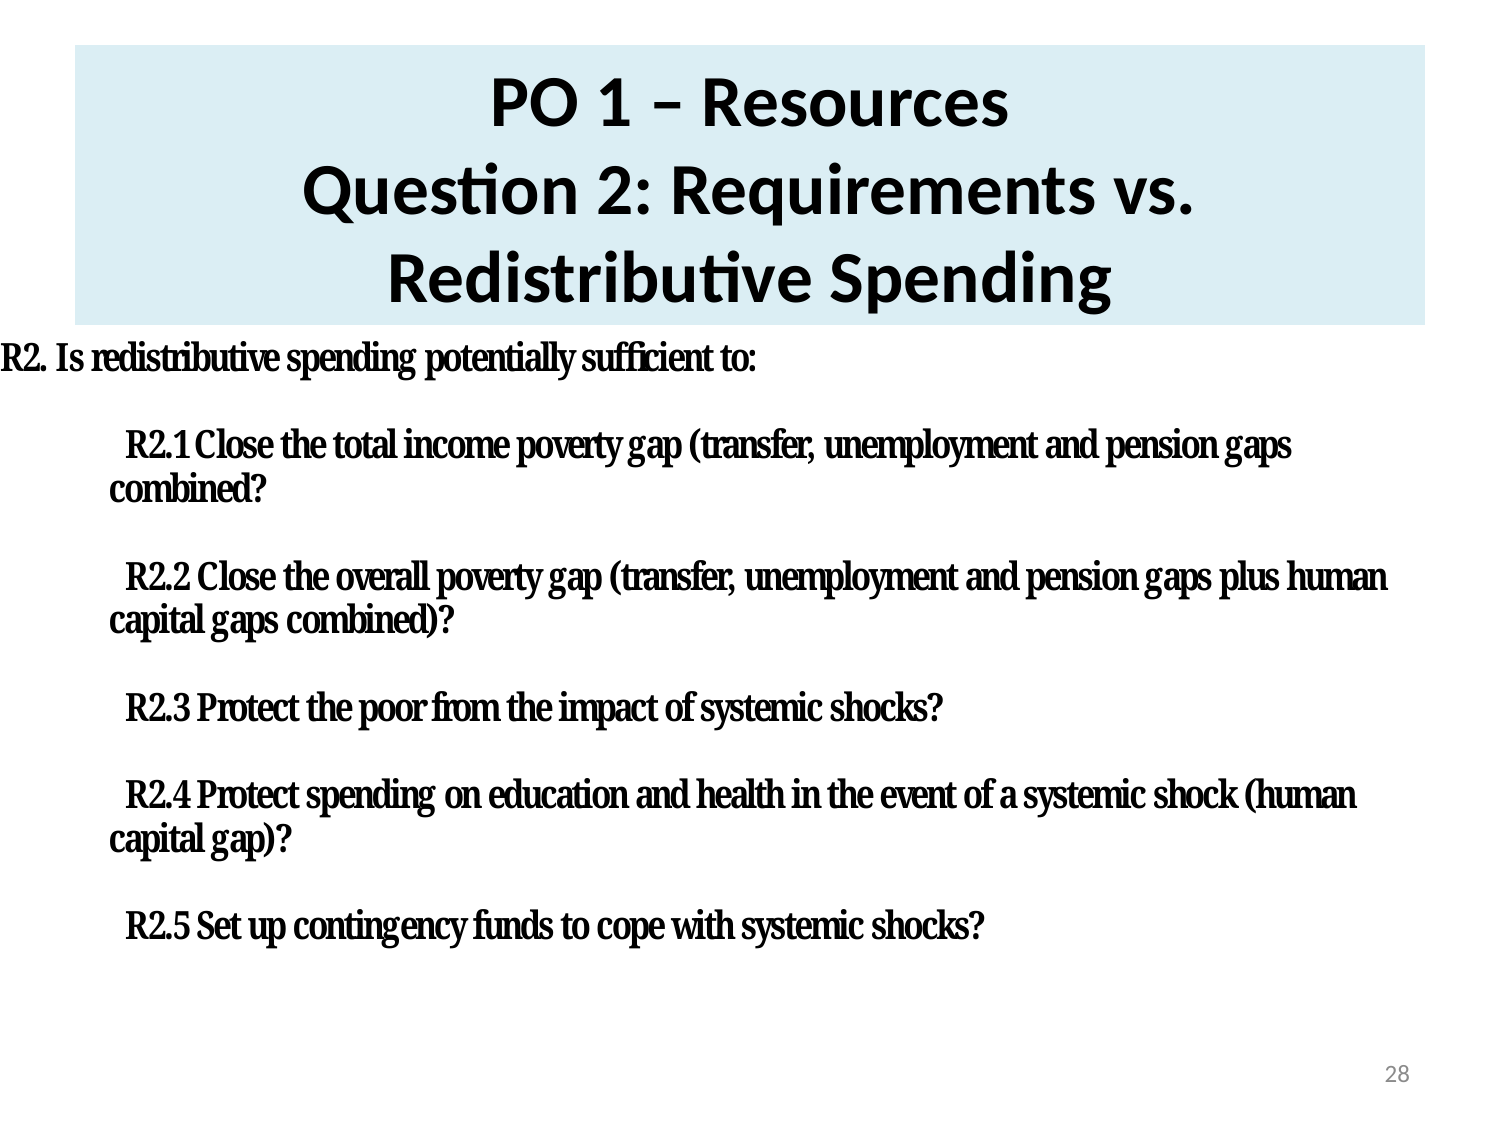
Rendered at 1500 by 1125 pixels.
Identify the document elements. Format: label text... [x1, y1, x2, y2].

slide_number 28 [1074, 1042, 1425, 1103]
title PO 1 – Resources Question 2: Requirements vs. Redistributive Spending [75, 45, 1425, 325]
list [0, 337, 1413, 951]
